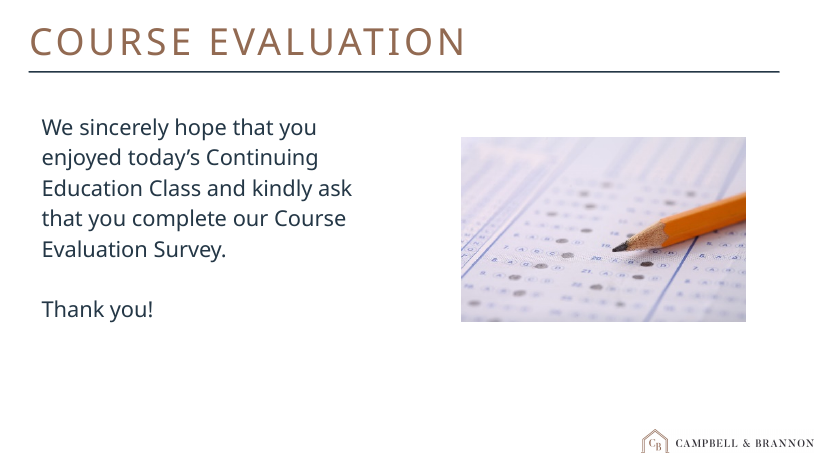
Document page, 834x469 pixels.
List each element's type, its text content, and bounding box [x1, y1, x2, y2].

text_box COURSE EVALUATION [29, 21, 587, 63]
picture [461, 136, 746, 322]
text_box We sincerely hope that you enjoyed today’s Continuing Education Class and kindly ask that you complete our Course Evaluation Survey. Thank you! [41, 109, 372, 323]
picture [641, 429, 815, 453]
